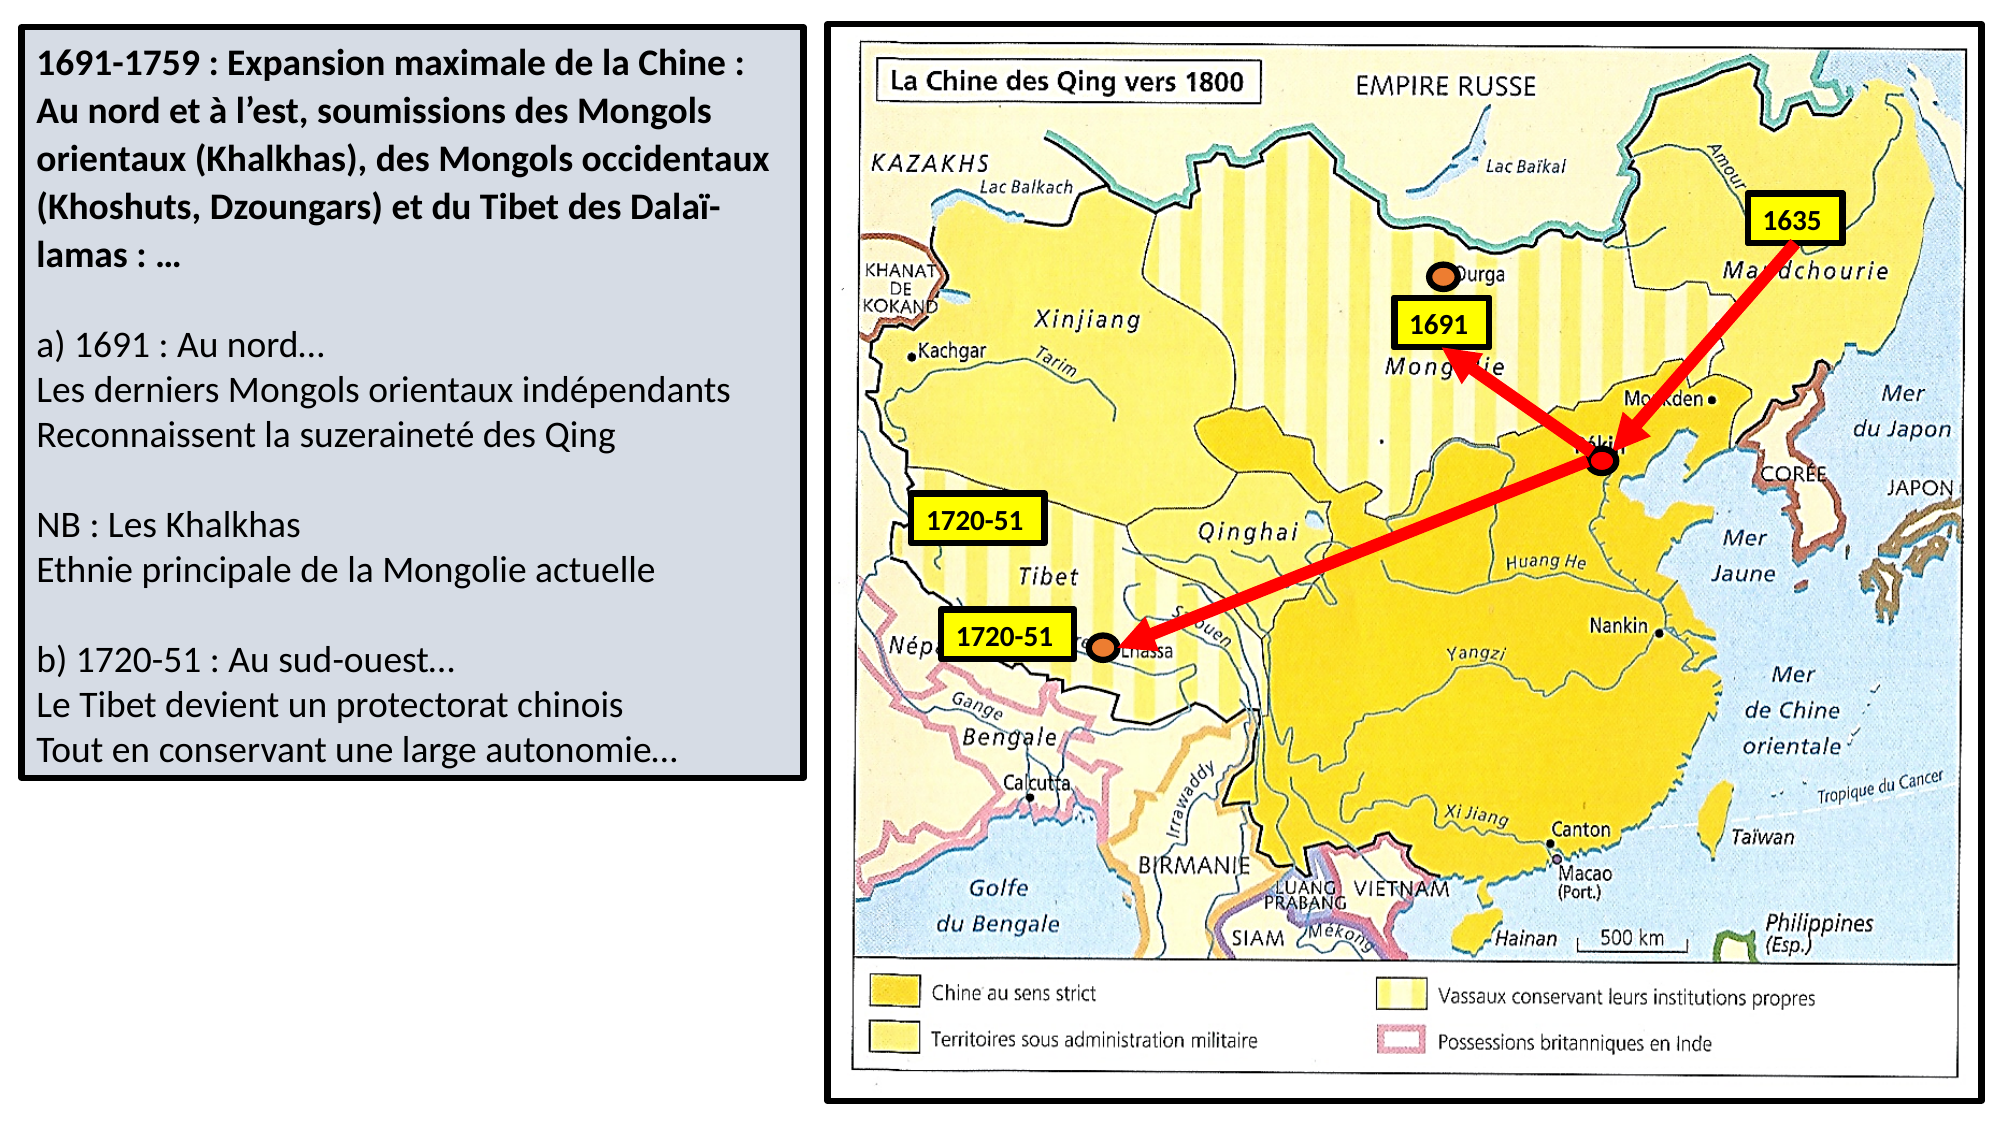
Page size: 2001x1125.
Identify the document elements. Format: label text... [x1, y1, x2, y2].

picture [830, 27, 1979, 1098]
text_box 1691-1759 : Expansion maximale de la Chine : Au nord et à l’est, soumissions des Mongols orientaux (Khalkhas), des Mongols occidentaux (Khoshuts, Dzoungars) et du Tibet des Dalaï-lamas : … a) 1691 : Au nord… Les derniers Mongols orientaux indépendants Reconnaissent la suzeraineté des Qing NB : Les Khalkhas Ethnie principale de la Mongolie actuelle b) 1720-51 : Au sud-ouest… Le Tibet devient un protectorat chinois Tout en conservant une large autonomie… [21, 27, 804, 778]
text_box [1441, 348, 1592, 453]
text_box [1612, 243, 1796, 453]
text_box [1117, 460, 1588, 648]
